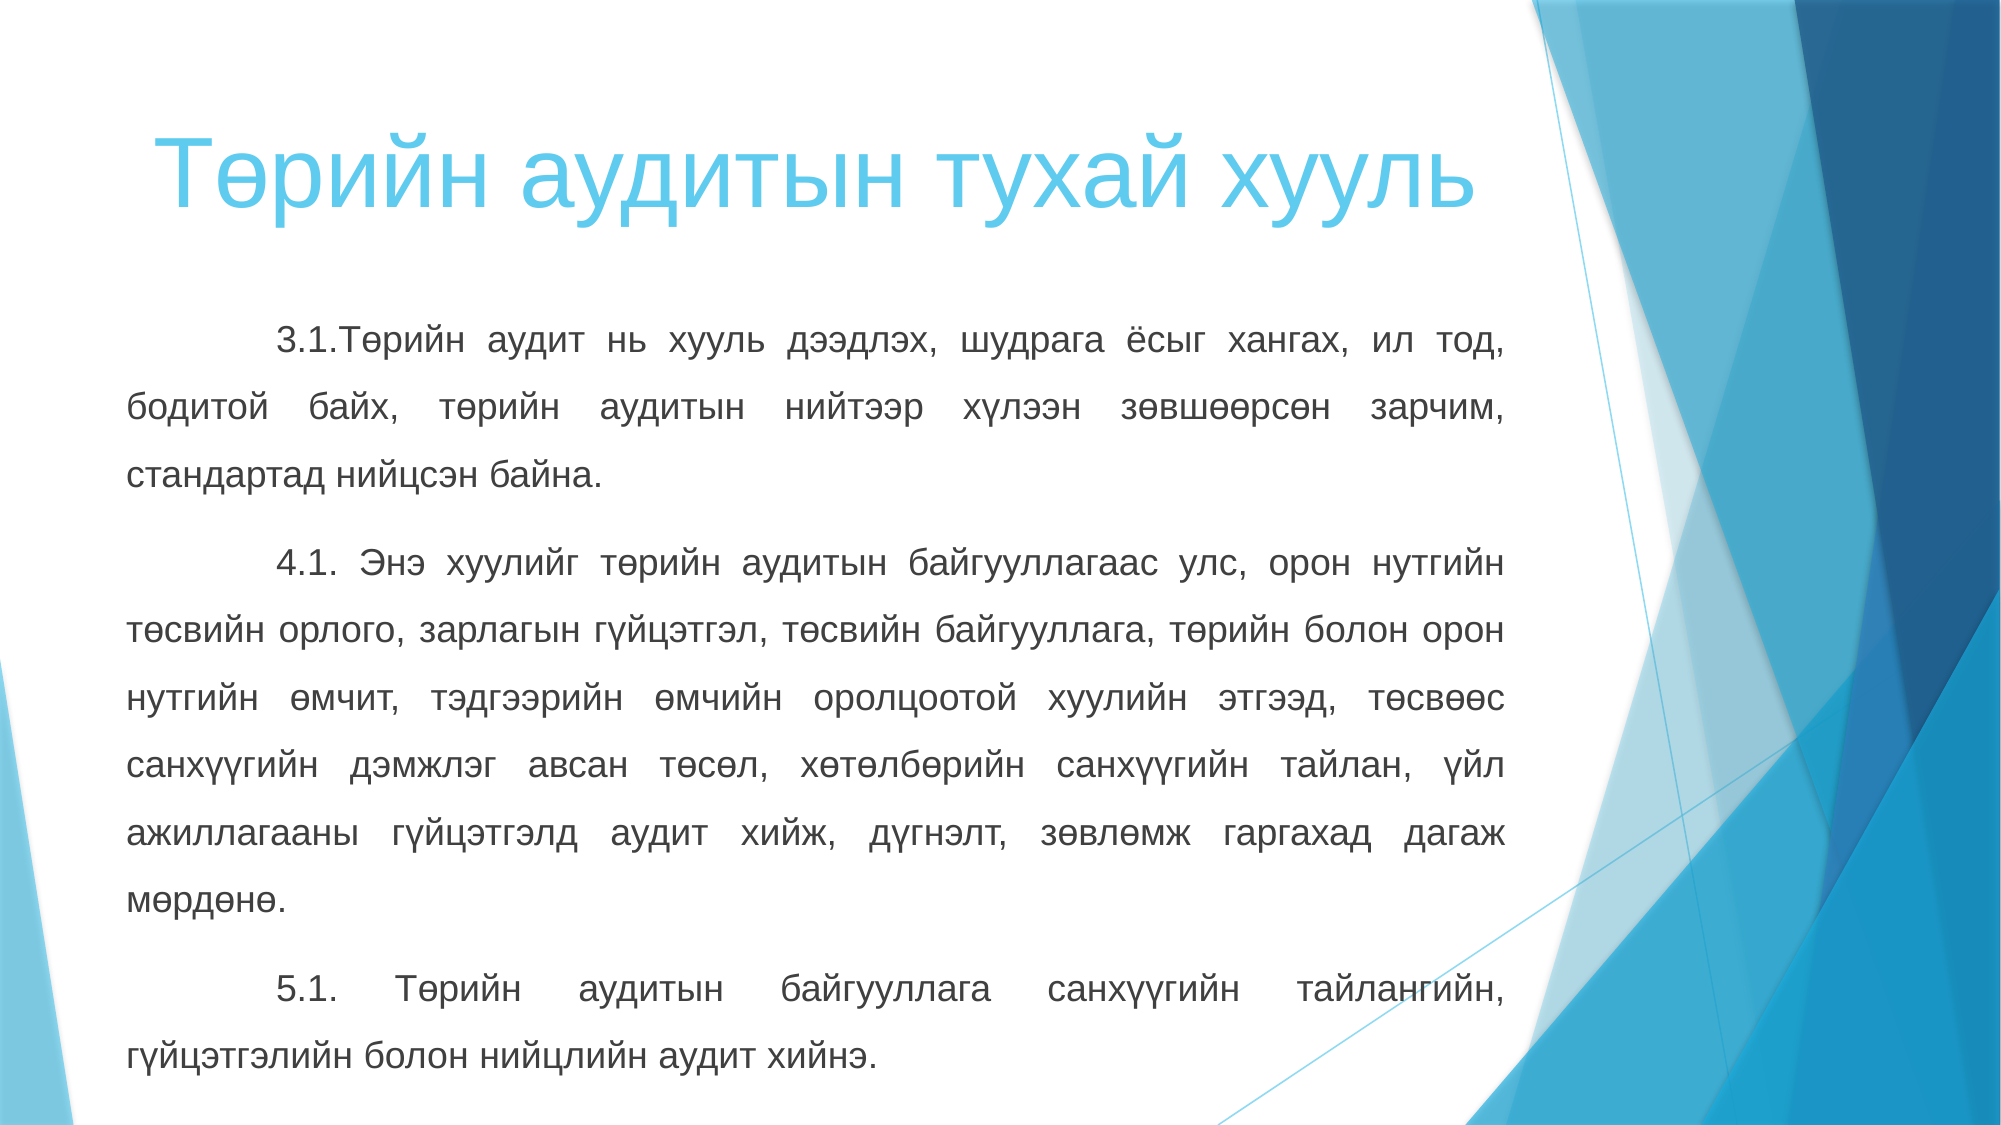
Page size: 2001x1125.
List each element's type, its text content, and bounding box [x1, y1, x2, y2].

list 3.1.Төрийн аудит нь хууль дээдлэх, шудрага ёсыг хангах, ил тод, бодитой байх, төрийн аудитын нийтээр хүлээн зөвшөөрсөн зарчим, стандартад нийцсэн байна. 4.1. Энэ хуулийг төрийн аудитын байгууллагаас улс, орон нутгийн төсвийн орлого, зарлагын гүйцэтгэл, төсвийн байгууллага, төрийн болон орон нутгийн өмчит, тэдгээрийн өмчийн оролцоотой хуулийн этгээд, төсвөөс санхүүгийн дэмжлэг авсан төсөл, хөтөлбөрийн санхүүгийн тайлан, үйл ажиллагааны гүйцэтгэлд аудит хийж, дүгнэлт, зөвлөмж гаргахад дагаж мөрдөнө. 5.1. Төрийн аудитын байгууллага санхүүгийн тайлангийн, гүйцэтгэлийн болон нийцлийн аудит хийнэ. [111, 284, 1522, 1023]
title Төрийн аудитын тухай хууль [111, 99, 1522, 284]
